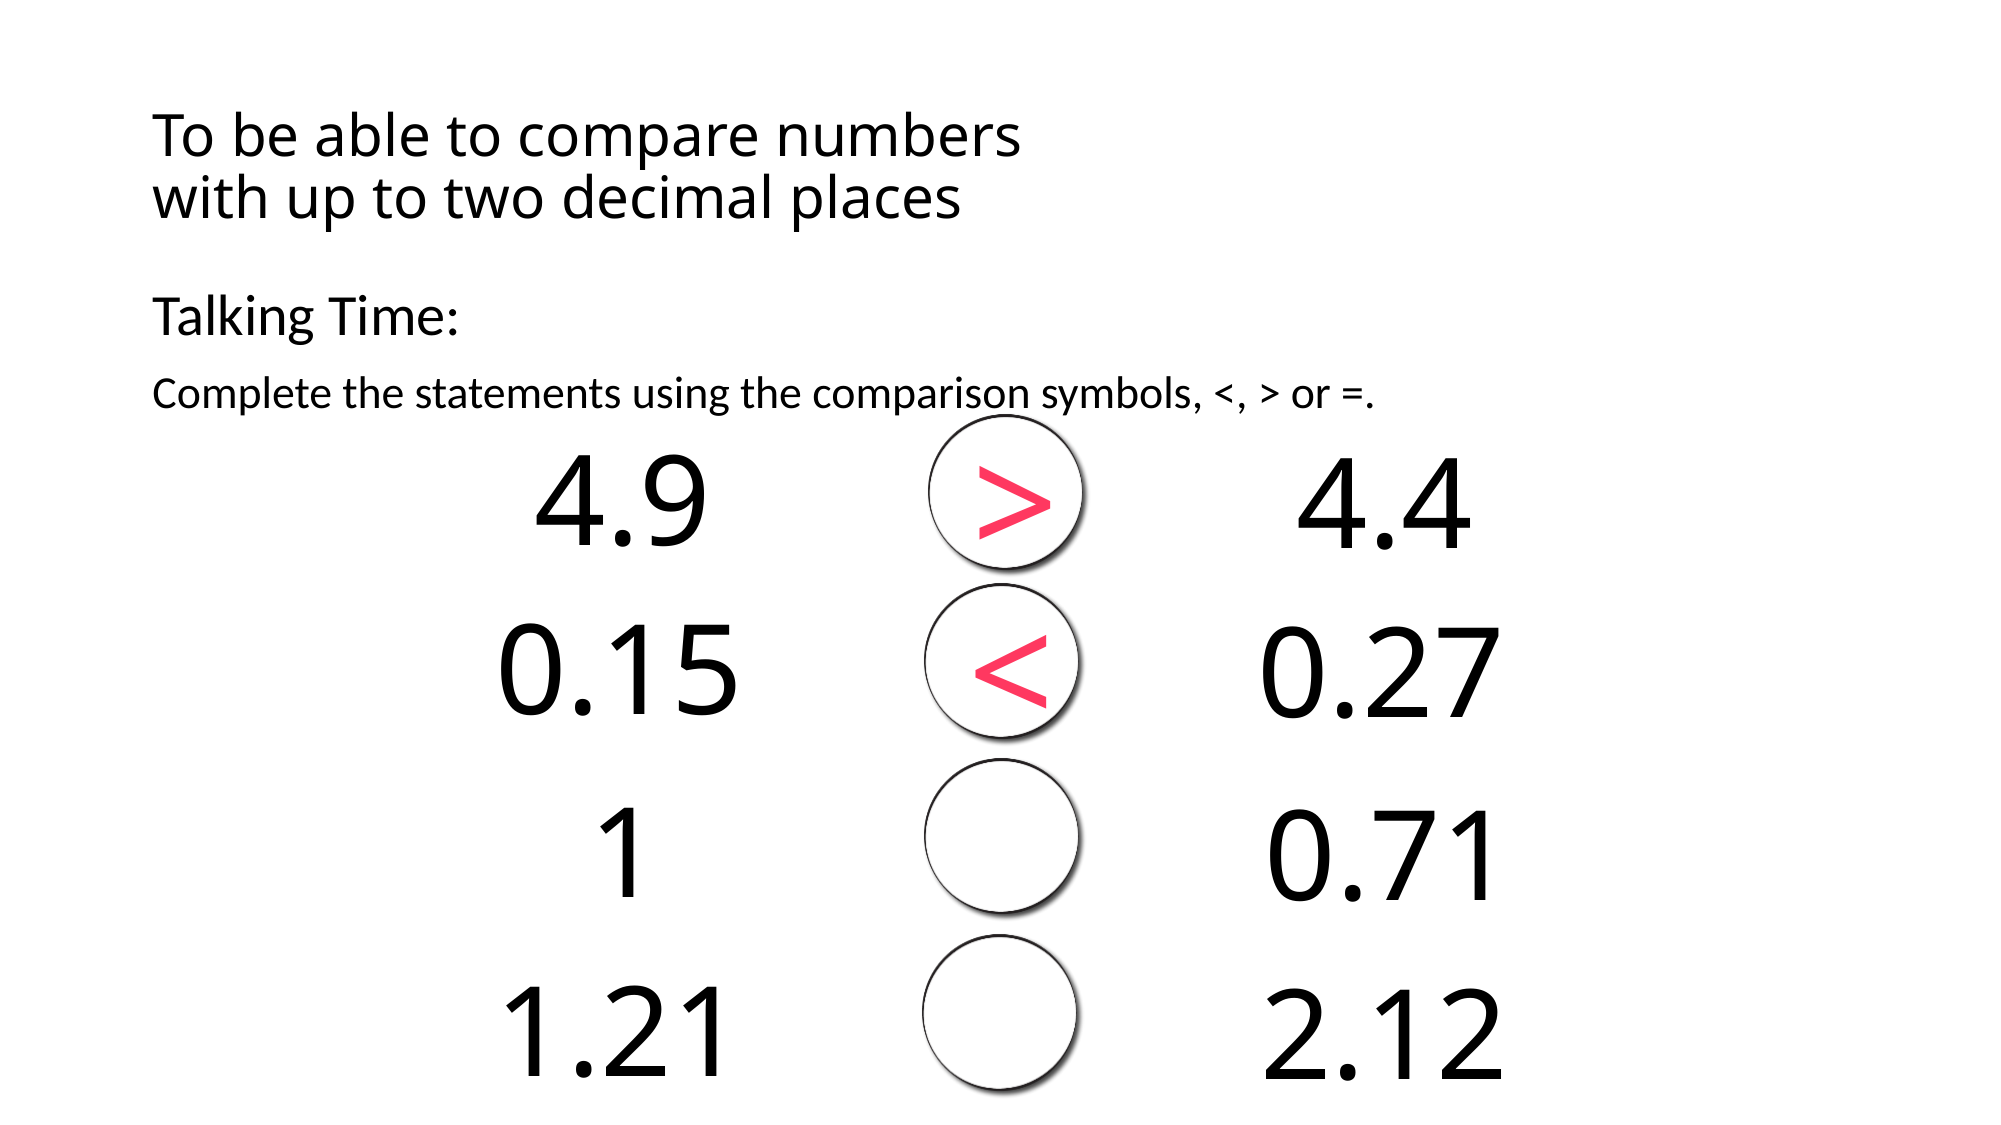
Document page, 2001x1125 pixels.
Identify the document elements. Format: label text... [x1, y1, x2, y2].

title To be able to compare numbers with up to two decimal places [137, 59, 1863, 277]
text_box 4.4 [1281, 416, 1489, 582]
text_box 0.71 [1249, 767, 1528, 933]
text_box 2.12 [1245, 946, 1523, 1112]
text_box 1 [574, 764, 677, 930]
list Talking Time: Complete the statements using the comparison symbols, <, > or =. [137, 277, 1863, 992]
text_box > [957, 400, 1073, 404]
text_box 0.15 [480, 581, 758, 747]
picture [910, 404, 1091, 1103]
text_box 0.27 [1242, 585, 1520, 750]
text_box 4.9 [519, 413, 727, 579]
text_box 1.21 [481, 943, 759, 1109]
